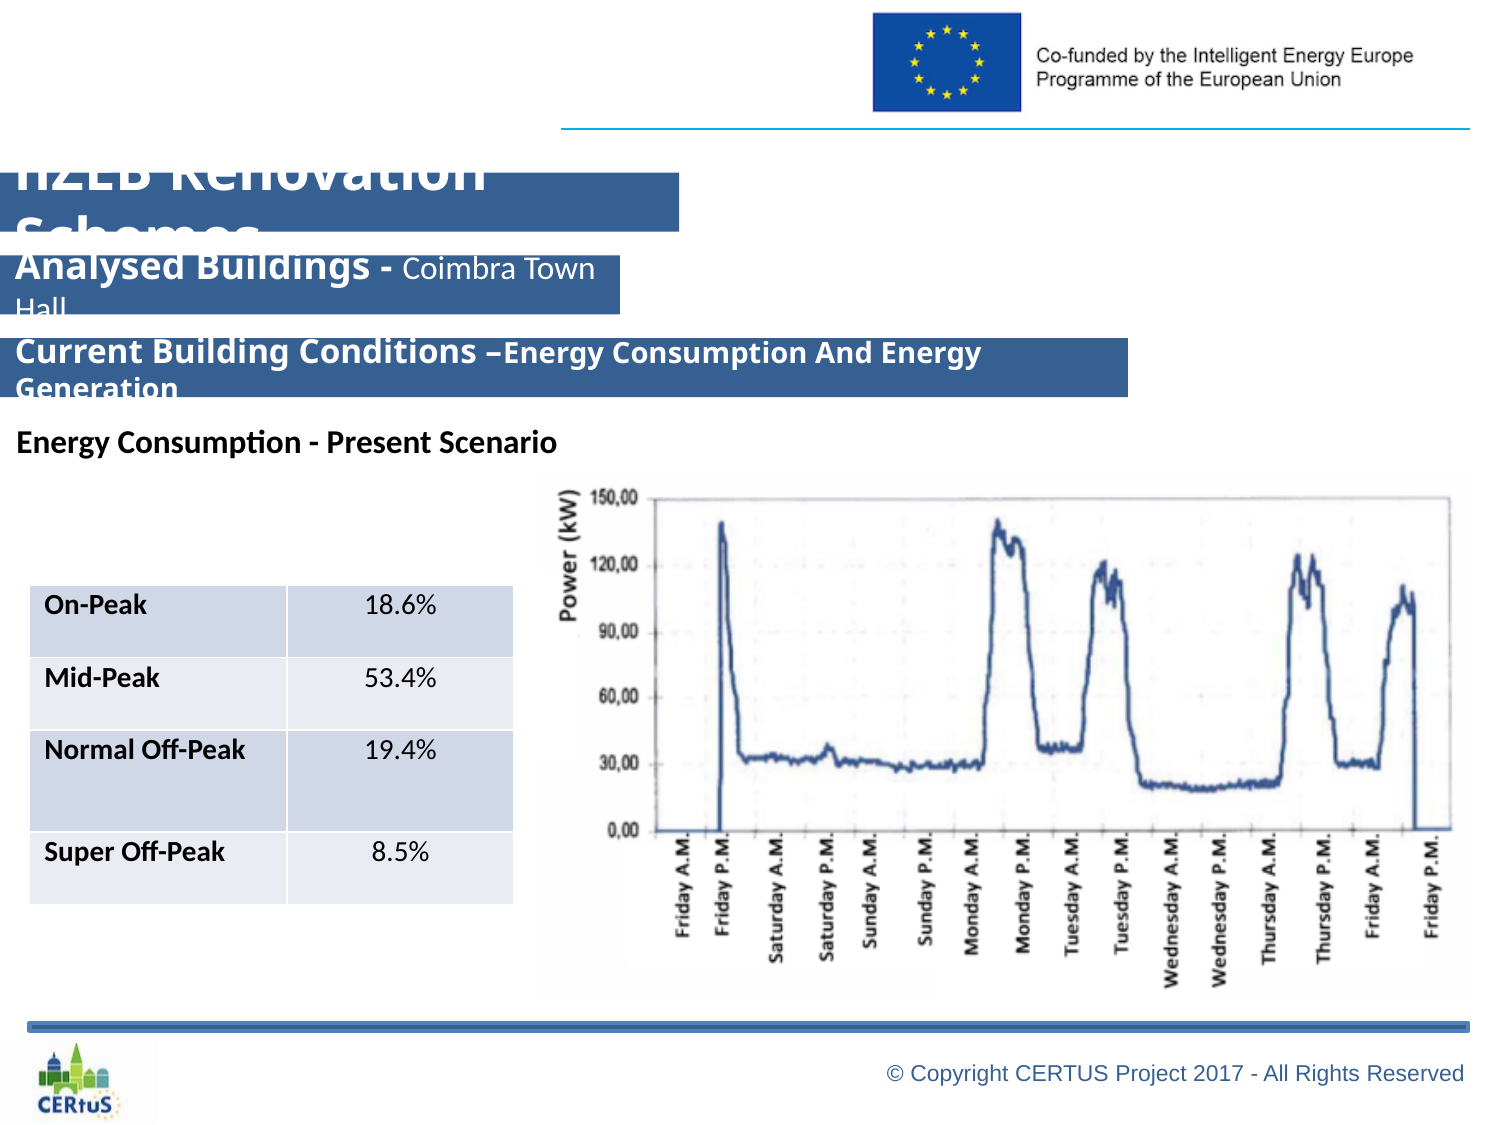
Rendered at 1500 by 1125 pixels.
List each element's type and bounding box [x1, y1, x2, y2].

table_cell [30, 731, 286, 831]
table_cell [30, 658, 286, 729]
text_box [1, 412, 597, 468]
text_box [0, 253, 622, 316]
table_cell [288, 731, 513, 831]
table_header [288, 586, 513, 657]
text_box [844, 1051, 1480, 1094]
text_box [0, 171, 681, 234]
text_box [0, 336, 1130, 399]
picture [537, 470, 1473, 1000]
table_cell [288, 658, 513, 729]
table_cell [288, 833, 513, 904]
table_header [30, 586, 286, 657]
table_cell [30, 833, 286, 904]
picture [0, 1040, 159, 1124]
picture [865, 3, 1433, 122]
text_box [27, 1021, 1470, 1033]
